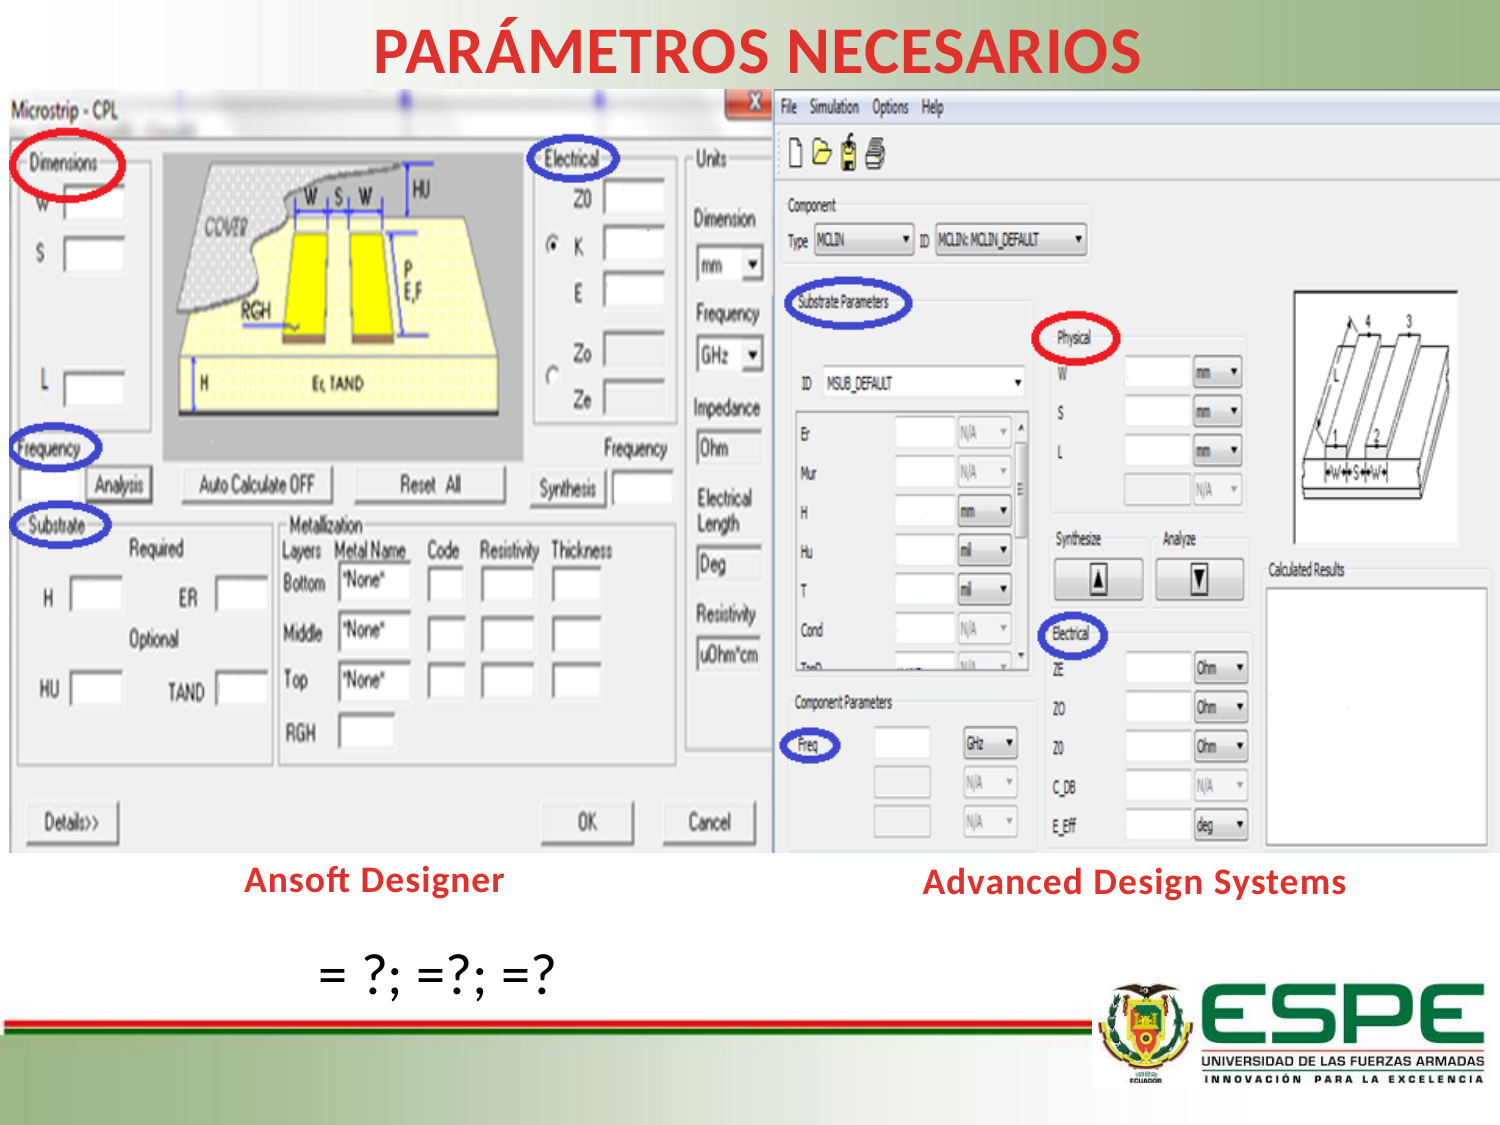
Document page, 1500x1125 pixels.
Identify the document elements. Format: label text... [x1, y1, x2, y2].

picture [0, 0, 1500, 1125]
text_box Advanced Design Systems [907, 860, 1363, 910]
text_box PARÁMETROS NECESARIOS [358, 0, 1158, 88]
text_box Ansoft Designer [229, 860, 521, 908]
